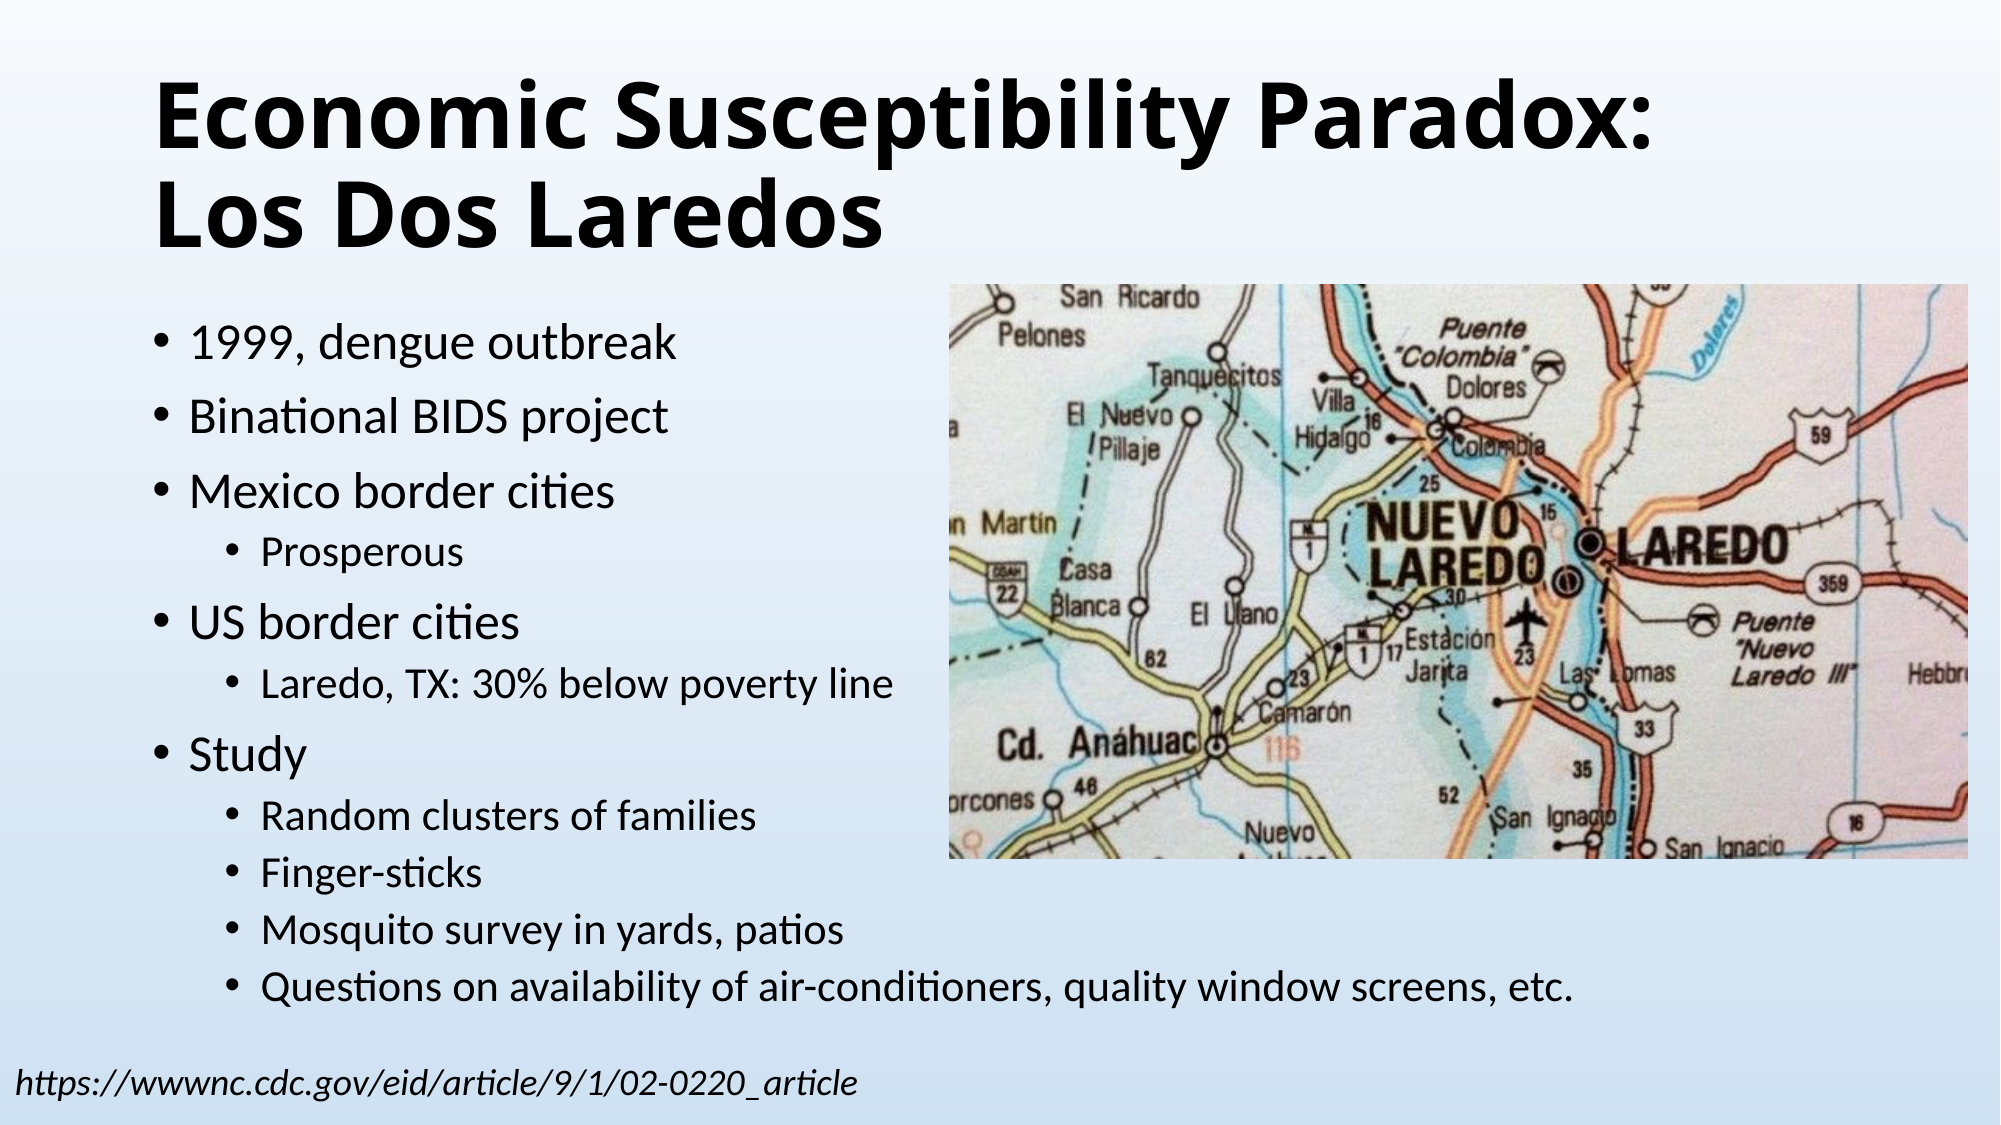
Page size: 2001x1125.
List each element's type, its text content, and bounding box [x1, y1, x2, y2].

text_box https://wwwnc.cdc.gov/eid/article/9/1/02-0220_article [0, 1050, 973, 1111]
title Economic Susceptibility Paradox: Los Dos Laredos [137, 59, 1863, 278]
list 1999, dengue outbreak Binational BIDS project Mexico border cities Prosperous US border cities Laredo, TX: 30% below poverty line Study Random clusters of families Finger-sticks Mosquito survey in yards, patios Questions on availability of air-conditioners, quality window screens, etc. [137, 307, 1863, 1021]
picture [949, 284, 1968, 860]
